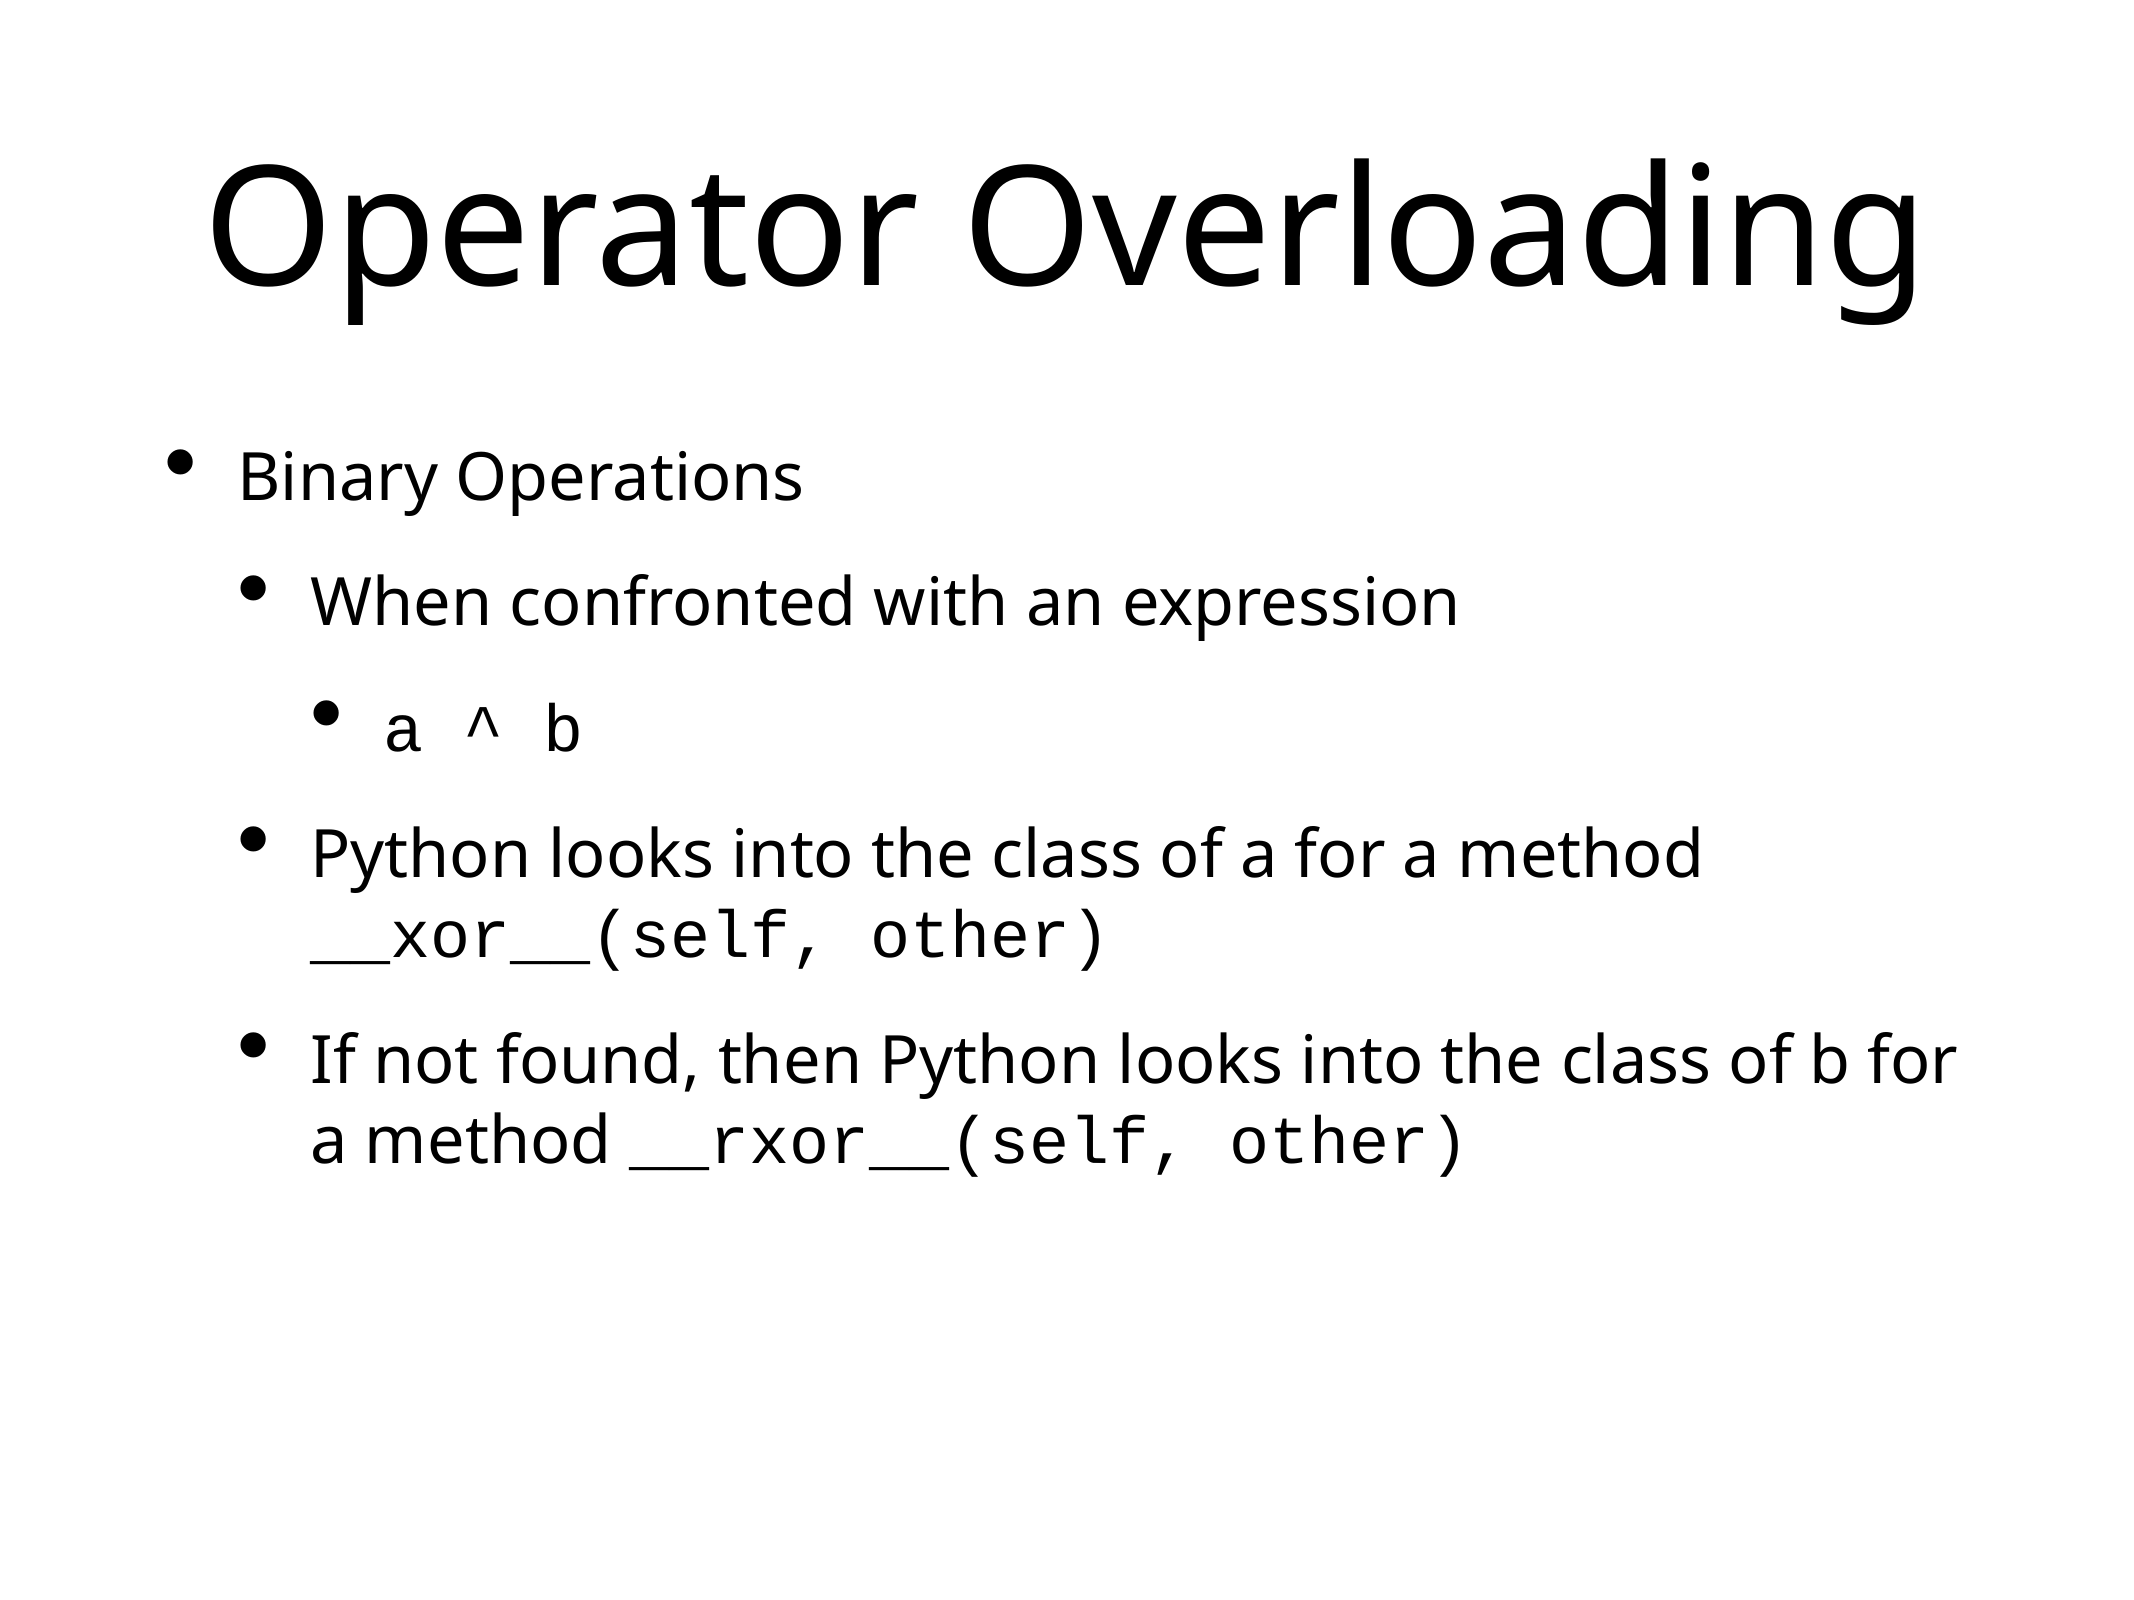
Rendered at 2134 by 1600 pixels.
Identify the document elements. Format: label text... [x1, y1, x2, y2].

title Operator Overloading [155, 41, 1978, 397]
list Binary Operations When confronted with an expression a ^ b Python looks into the class of a for a method __xor__(self, other) If not found, then Python looks into the class of b for a method __rxor__(self, other) [155, 424, 1978, 1457]
